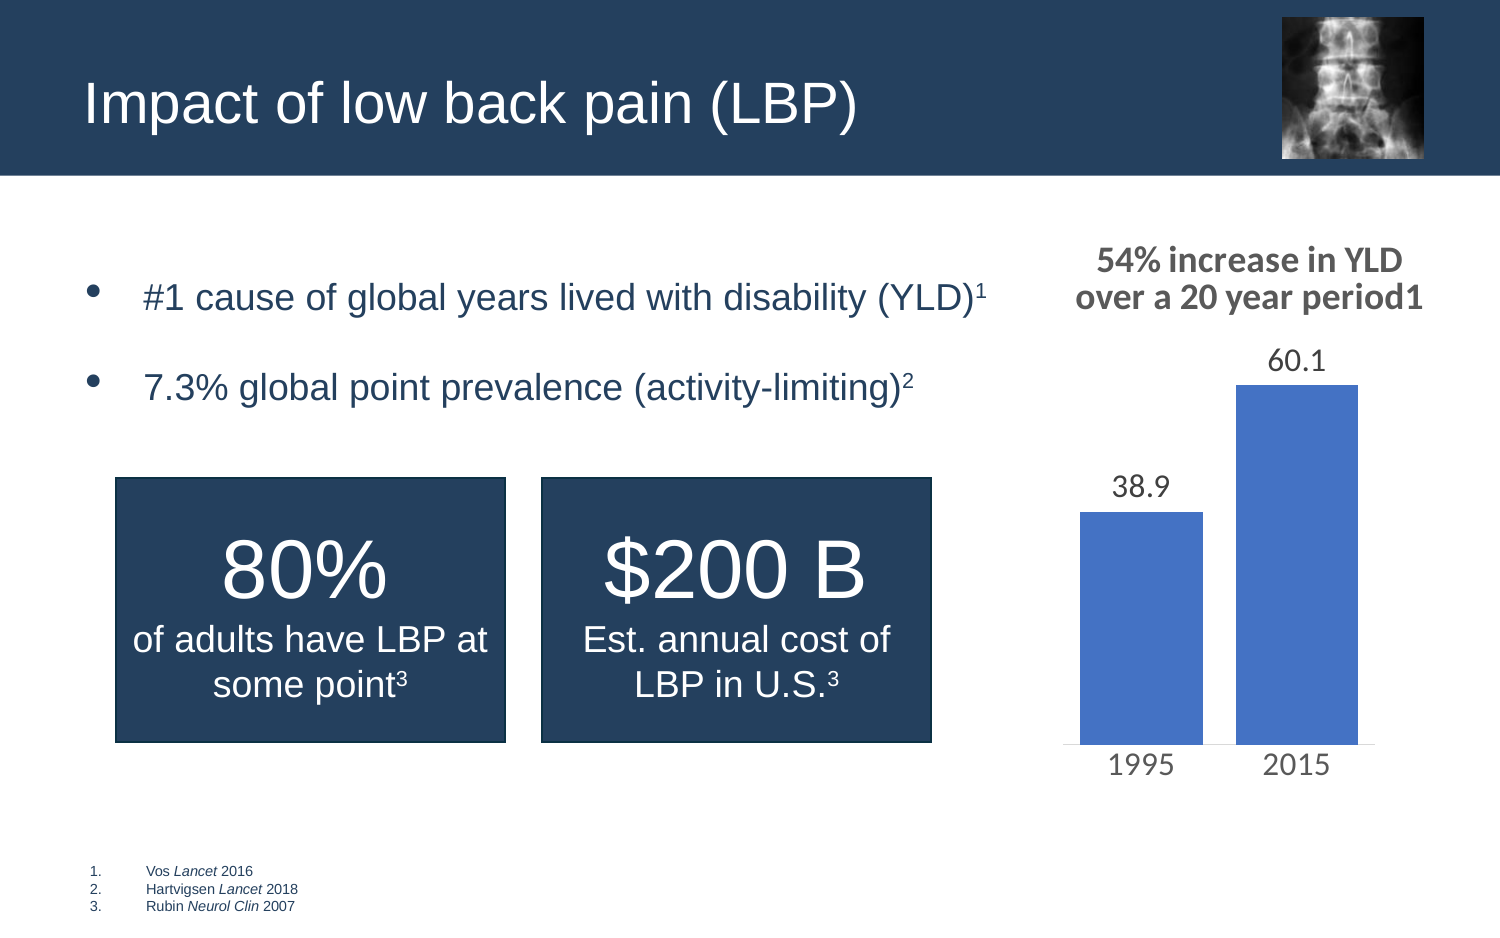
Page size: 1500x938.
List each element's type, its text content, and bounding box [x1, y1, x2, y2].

title Impact of low back pain (LBP) [76, 39, 1160, 169]
text_box $200 B Est. annual cost of LBP in U.S.3 [541, 477, 932, 743]
text_box Vos Lancet 2016 Hartvigsen Lancet 2018 Rubin Neurol Clin 2007 [74, 854, 797, 923]
text_box 80% of adults have LBP at some point3 [115, 477, 506, 743]
picture [1282, 17, 1424, 159]
chart [1041, 225, 1500, 808]
list #1 cause of global years lived with disability (YLD)1 7.3% global point prevalence (activity-limiting)2 [76, 220, 1042, 829]
